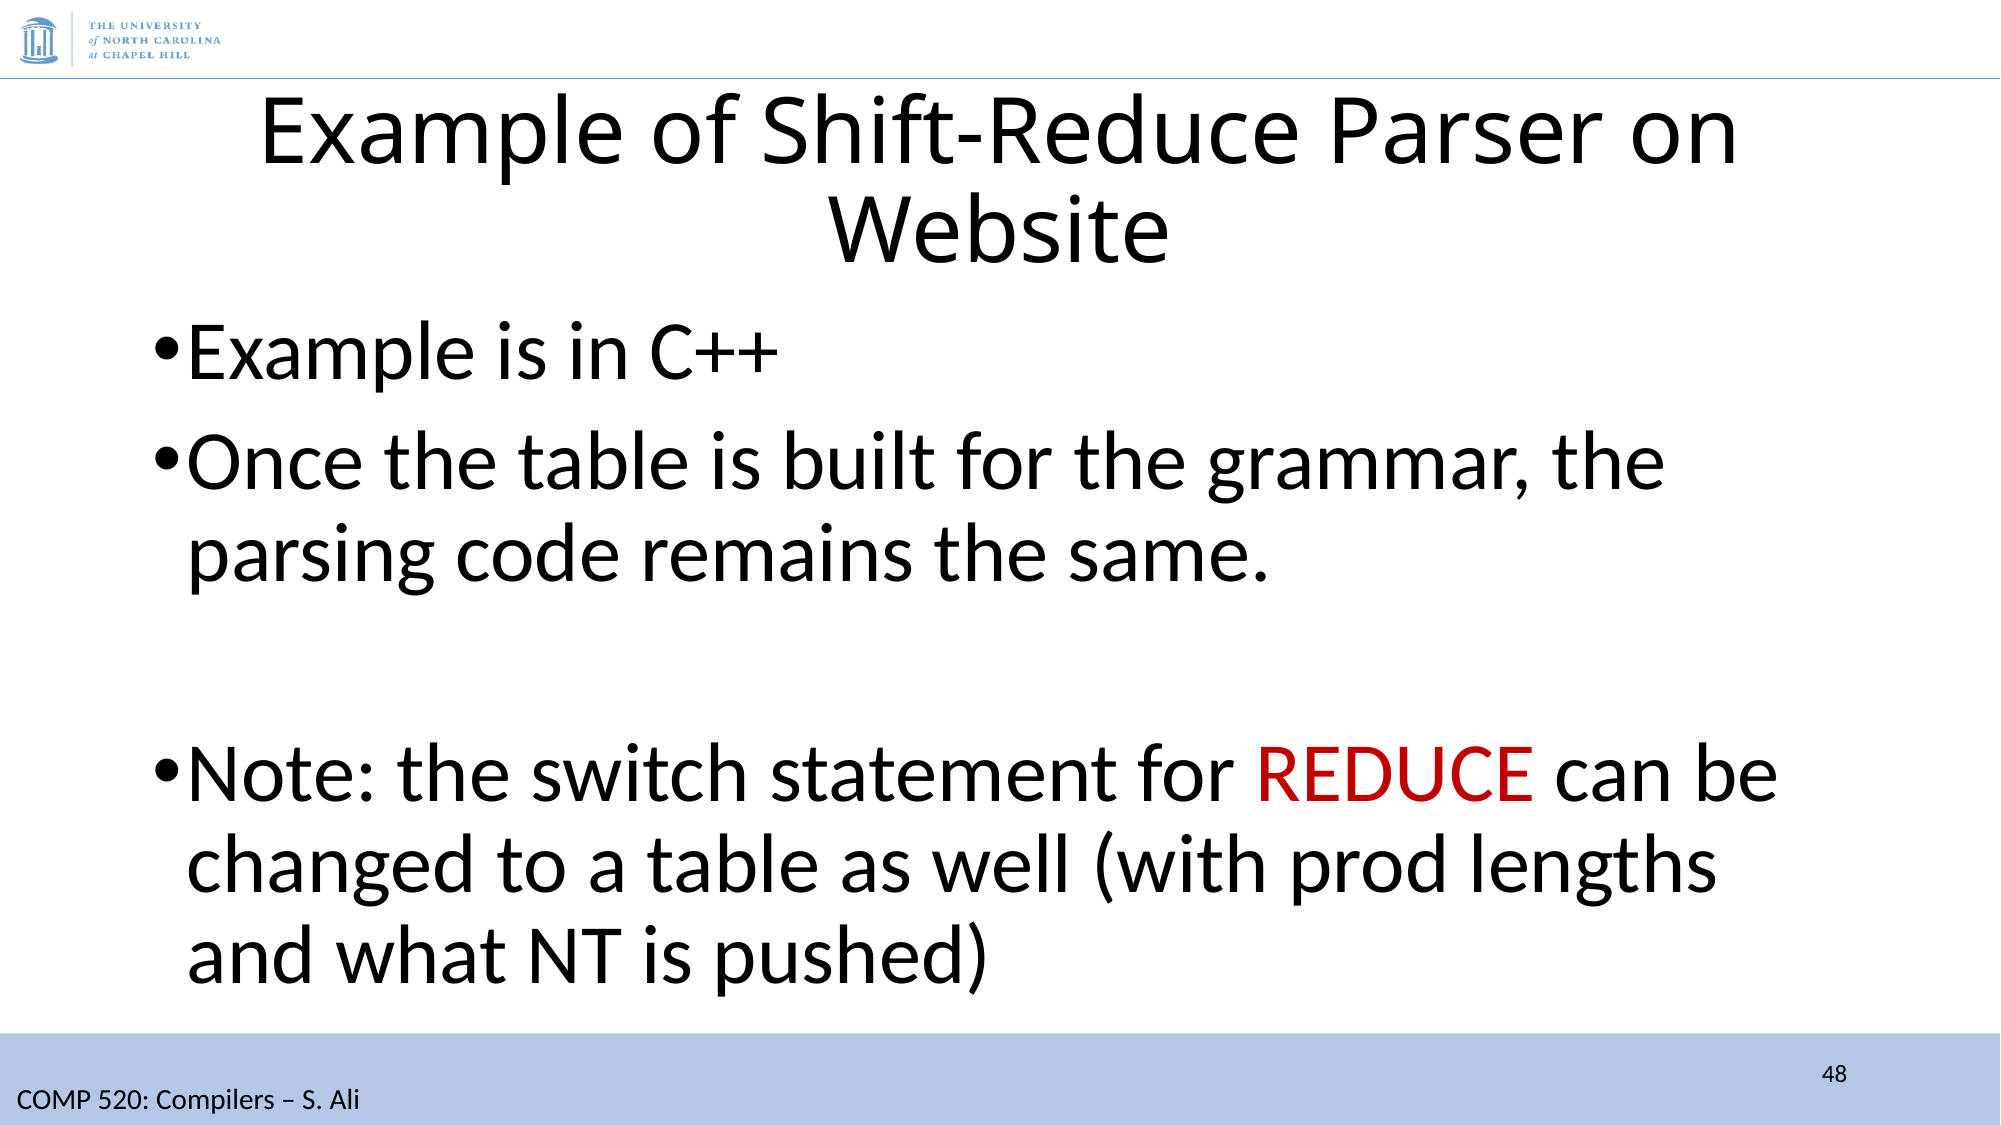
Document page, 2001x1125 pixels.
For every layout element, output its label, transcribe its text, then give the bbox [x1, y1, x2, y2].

slide_number 48 [1412, 1042, 1863, 1103]
title Example of Shift-Reduce Parser on Website [137, 89, 1863, 278]
list Example is in C++ Once the table is built for the grammar, the parsing code remains the same. Note: the switch statement for REDUCE can be changed to a table as well (with prod lengths and what NT is pushed) [137, 299, 1863, 1014]
picture [16, 12, 228, 67]
text_box COMP 520: Compilers – S. Ali [2, 1072, 376, 1123]
text_box [0, 1032, 2000, 1125]
